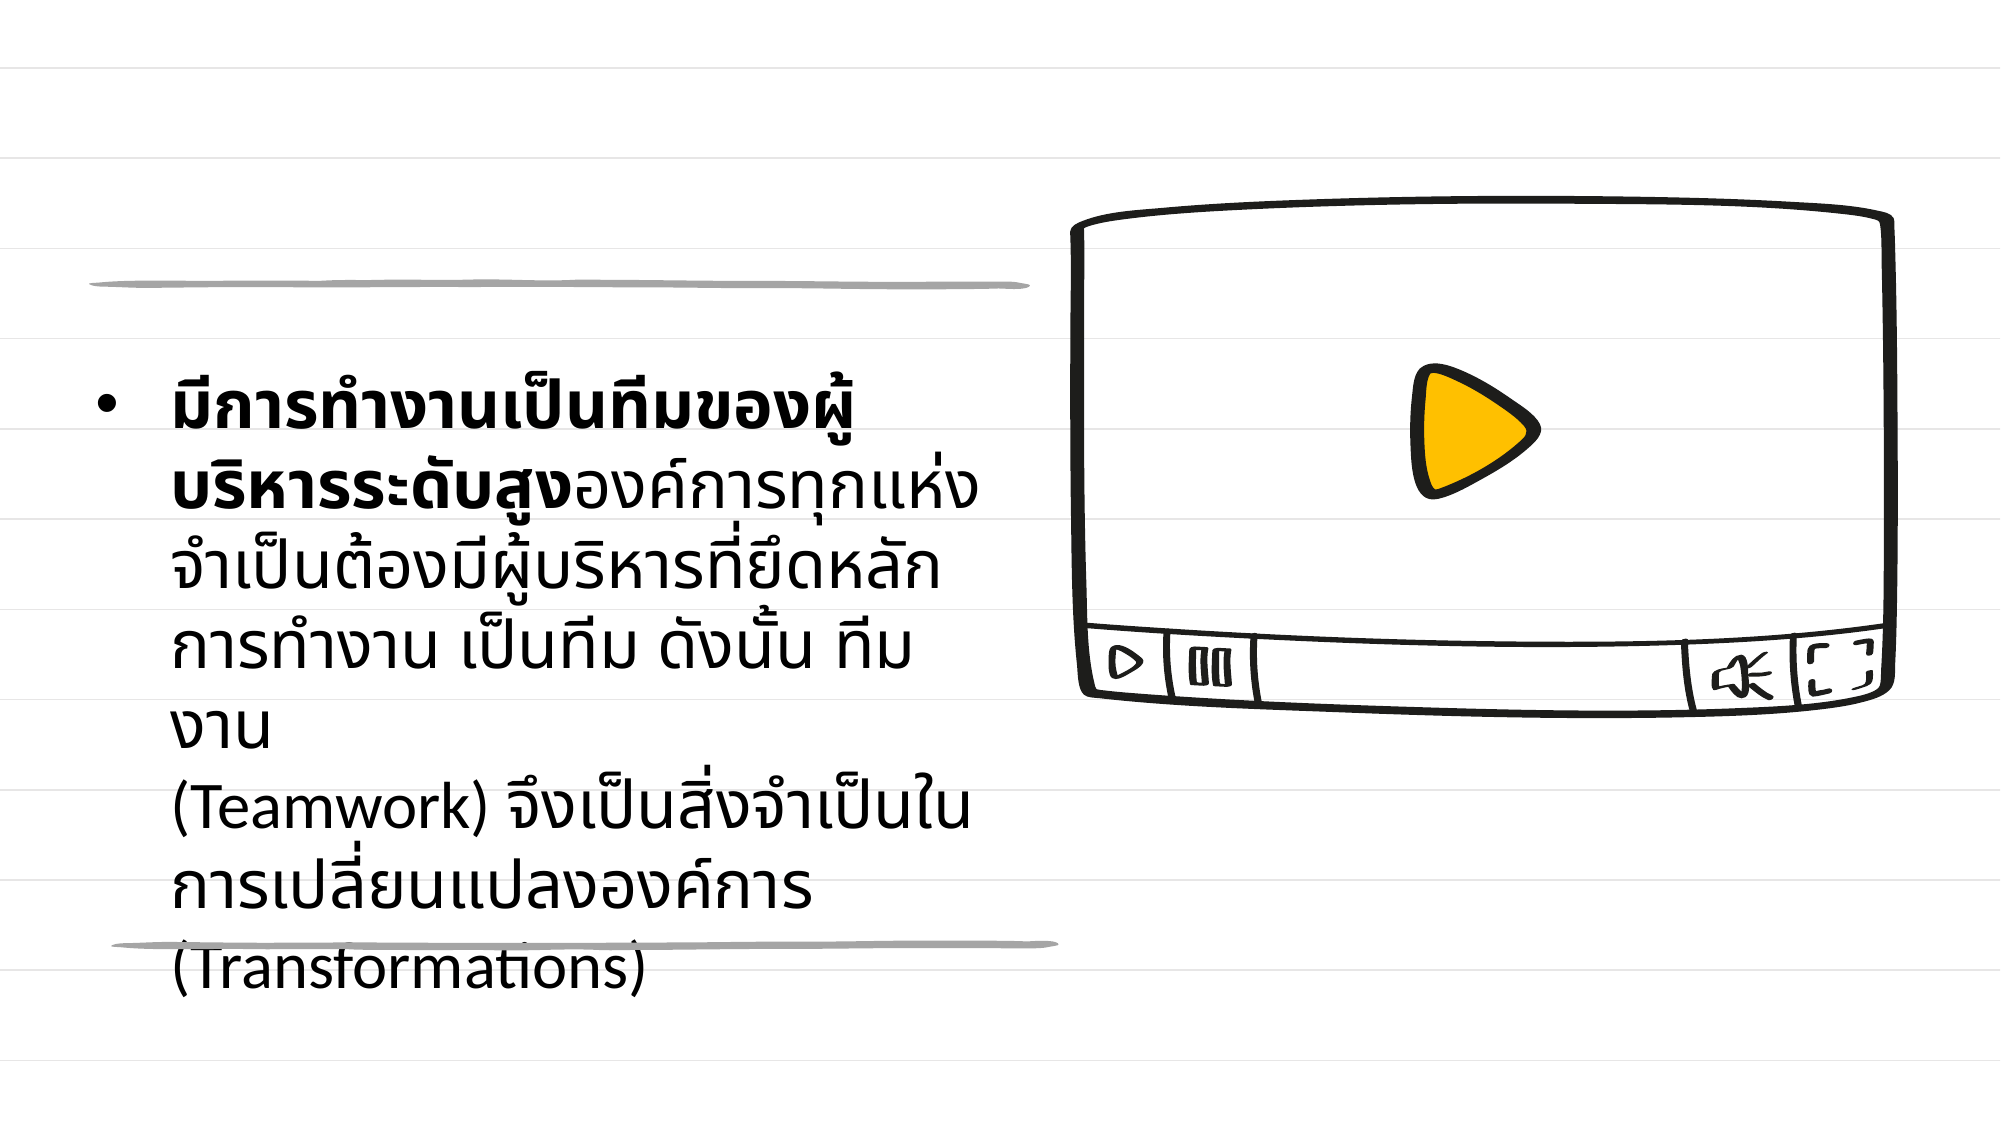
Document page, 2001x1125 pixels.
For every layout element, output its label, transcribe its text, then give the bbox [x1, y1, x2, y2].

text_box [111, 940, 1059, 951]
text_box [89, 279, 1030, 290]
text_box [1070, 195, 1899, 719]
subtitle มีการทำงานเป็นทีมของผู้บริหารระดับสูงองค์การทุกแห่งจำเป็นต้องมีผู้บริหารที่ยึดหลักการทำงาน เป็นทีม ดังนั้น ทีมงาน (Teamwork) จึงเป็นสิ่งจำเป็นในการเปลี่ยนแปลงองค์การ (Transformations) [75, 341, 1021, 899]
